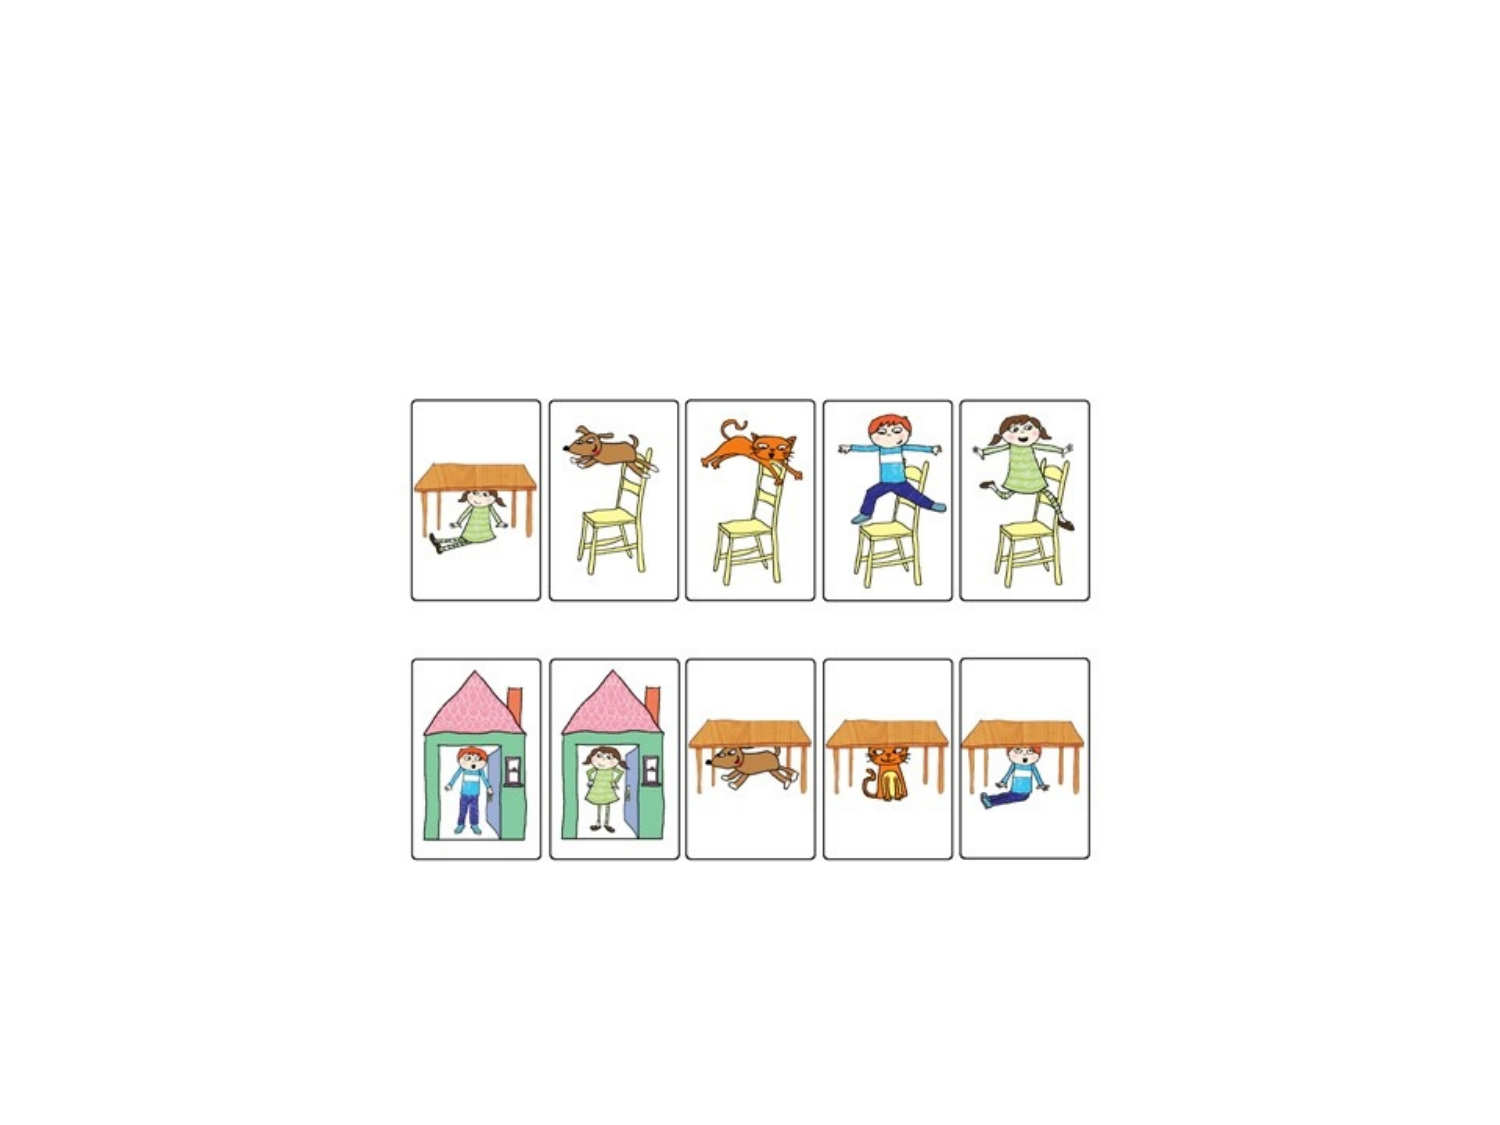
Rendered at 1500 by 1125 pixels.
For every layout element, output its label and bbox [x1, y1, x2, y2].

list [399, 385, 1101, 882]
